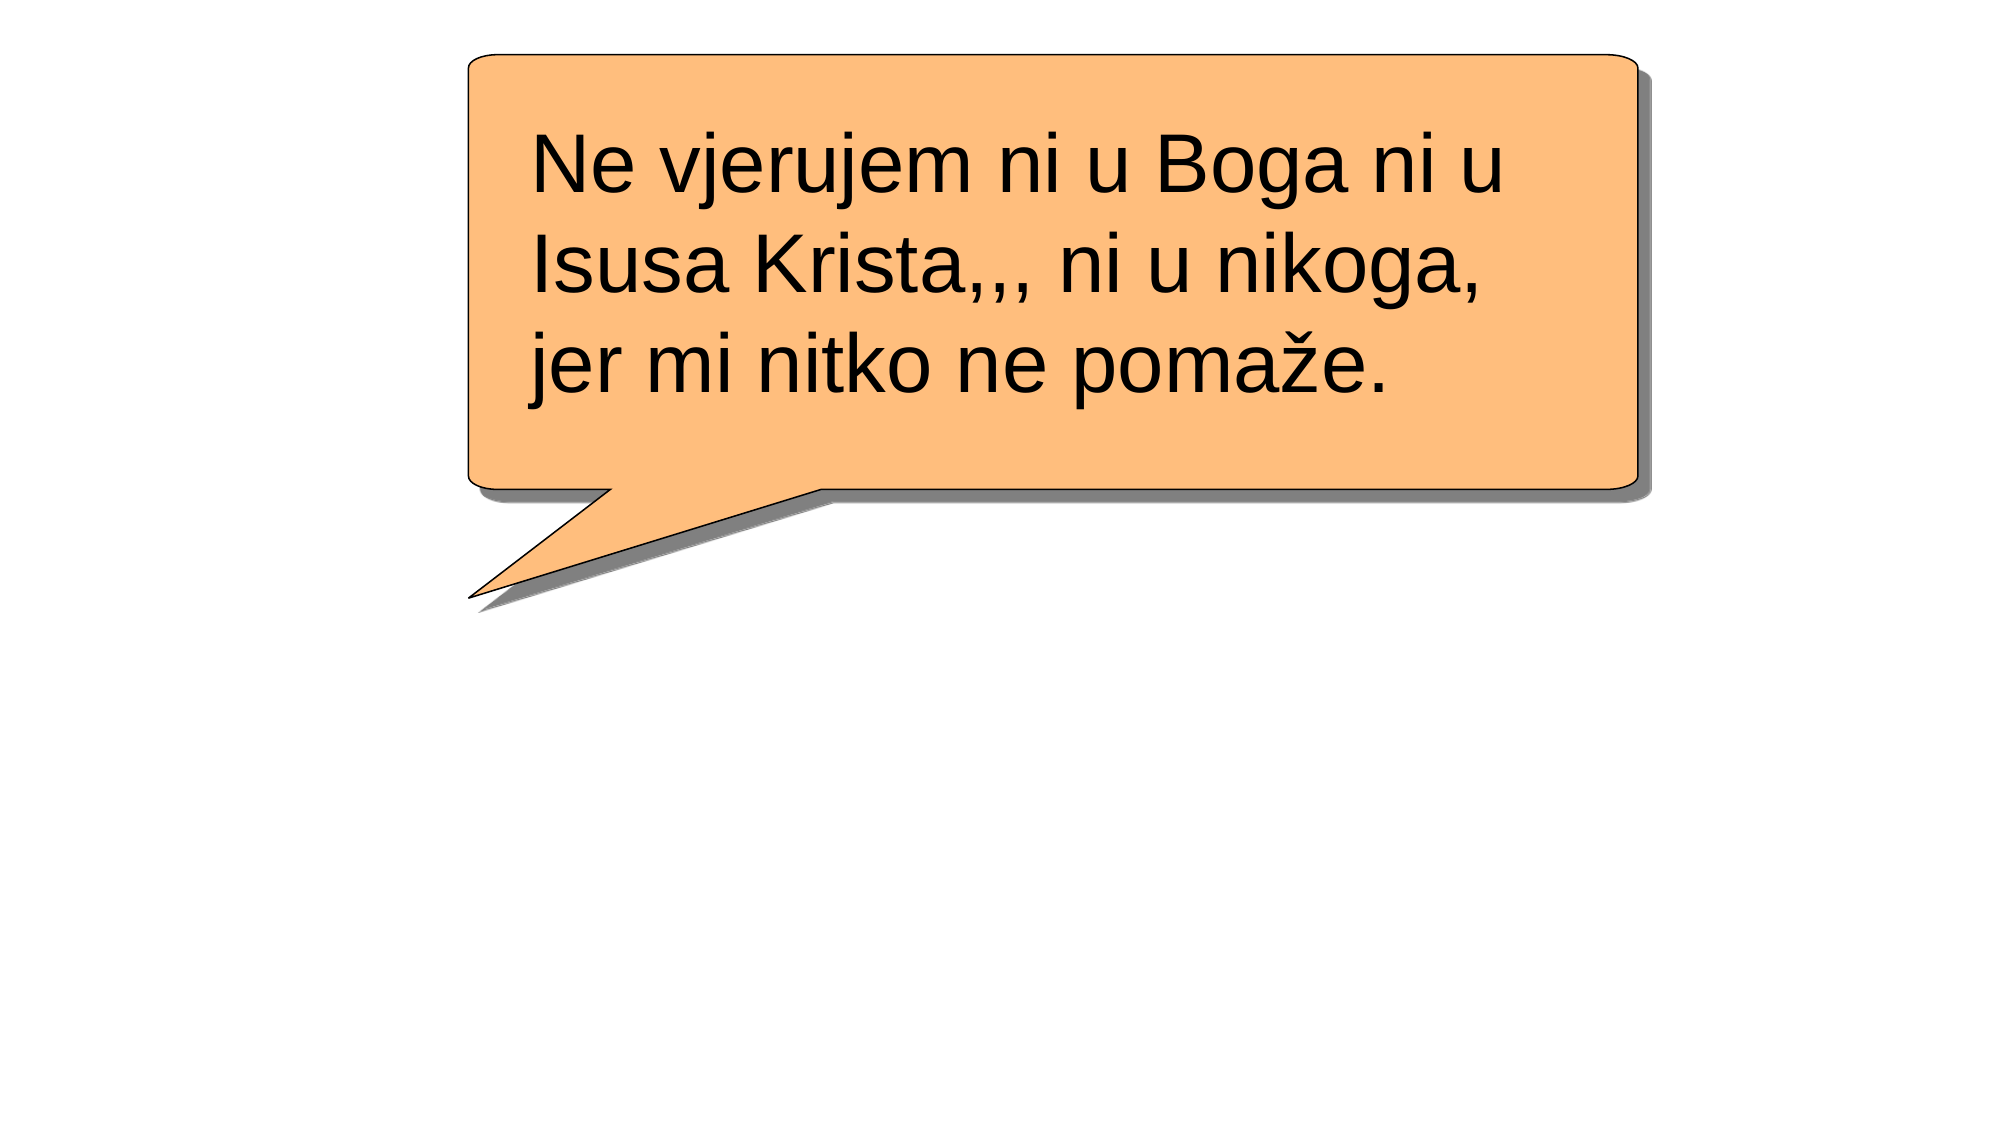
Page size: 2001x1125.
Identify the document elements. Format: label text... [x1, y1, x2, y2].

text_box Ne vjerujem ni u Boga ni u Isusa Krista,,, ni u nikoga, jer mi nitko ne pomaže. [515, 101, 1615, 417]
text_box [468, 54, 1638, 599]
